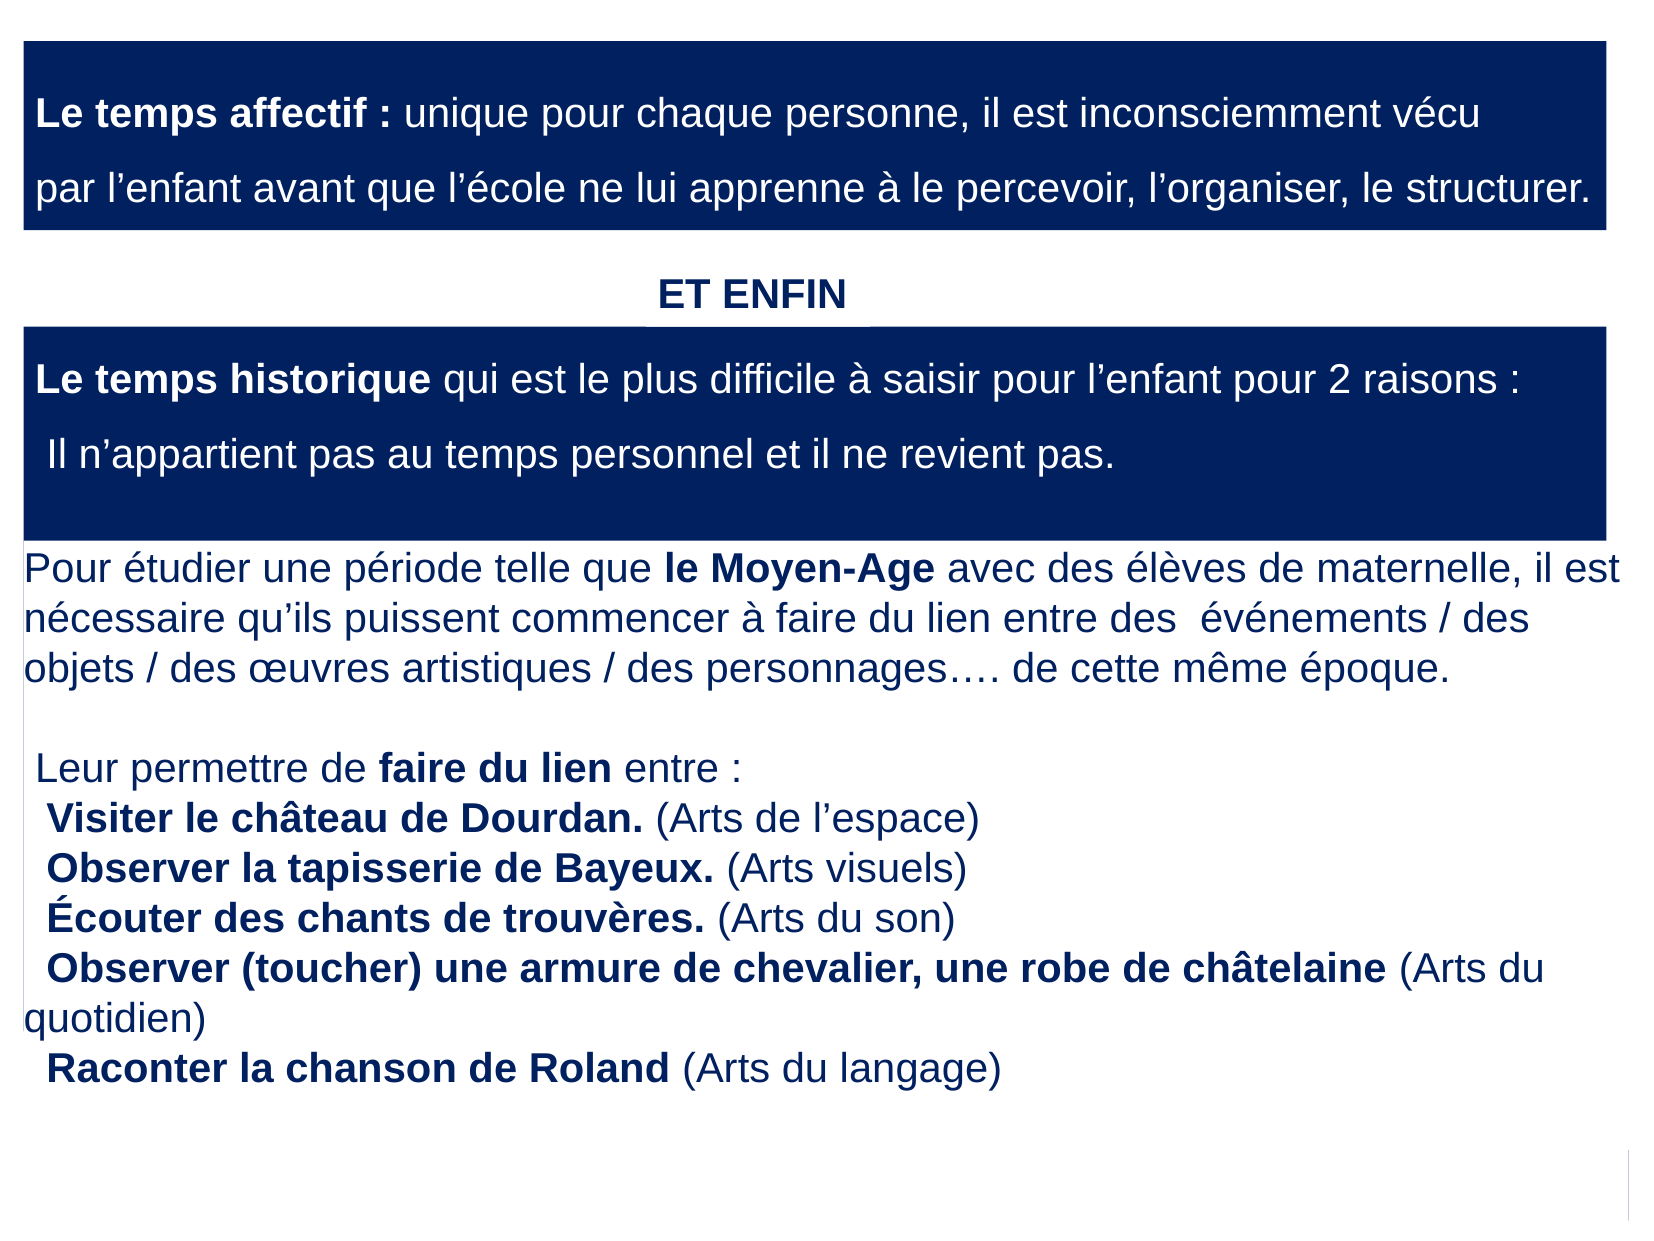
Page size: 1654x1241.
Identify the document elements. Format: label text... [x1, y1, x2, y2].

text_box Le temps affectif : unique pour chaque personne, il est inconsciemment vécu par l’enfant avant que l’école ne lui apprenne à le percevoir, l’organiser, le structurer. [23, 41, 1607, 231]
text_box ET ENFIN [646, 232, 871, 327]
list Pour étudier une période telle que le Moyen-Age avec des élèves de maternelle, il est nécessaire qu’ils puissent commencer à faire du lien entre des événements / des objets / des œuvres artistiques / des personnages…. de cette même époque. Leur permettre de faire du lien entre : Visiter le château de Dourdan. (Arts de l’espace) Observer la tapisserie de Bayeux. (Arts visuels) Écouter des chants de trouvères. (Arts du son) Observer (toucher) une armure de chevalier, une robe de châtelaine (Arts du quotidien) Raconter la chanson de Roland (Arts du langage) [23, 540, 1629, 1241]
list Le temps historique qui est le plus difficile à saisir pour l’enfant pour 2 raisons : Il n’appartient pas au temps personnel et il ne revient pas. [23, 326, 1607, 540]
